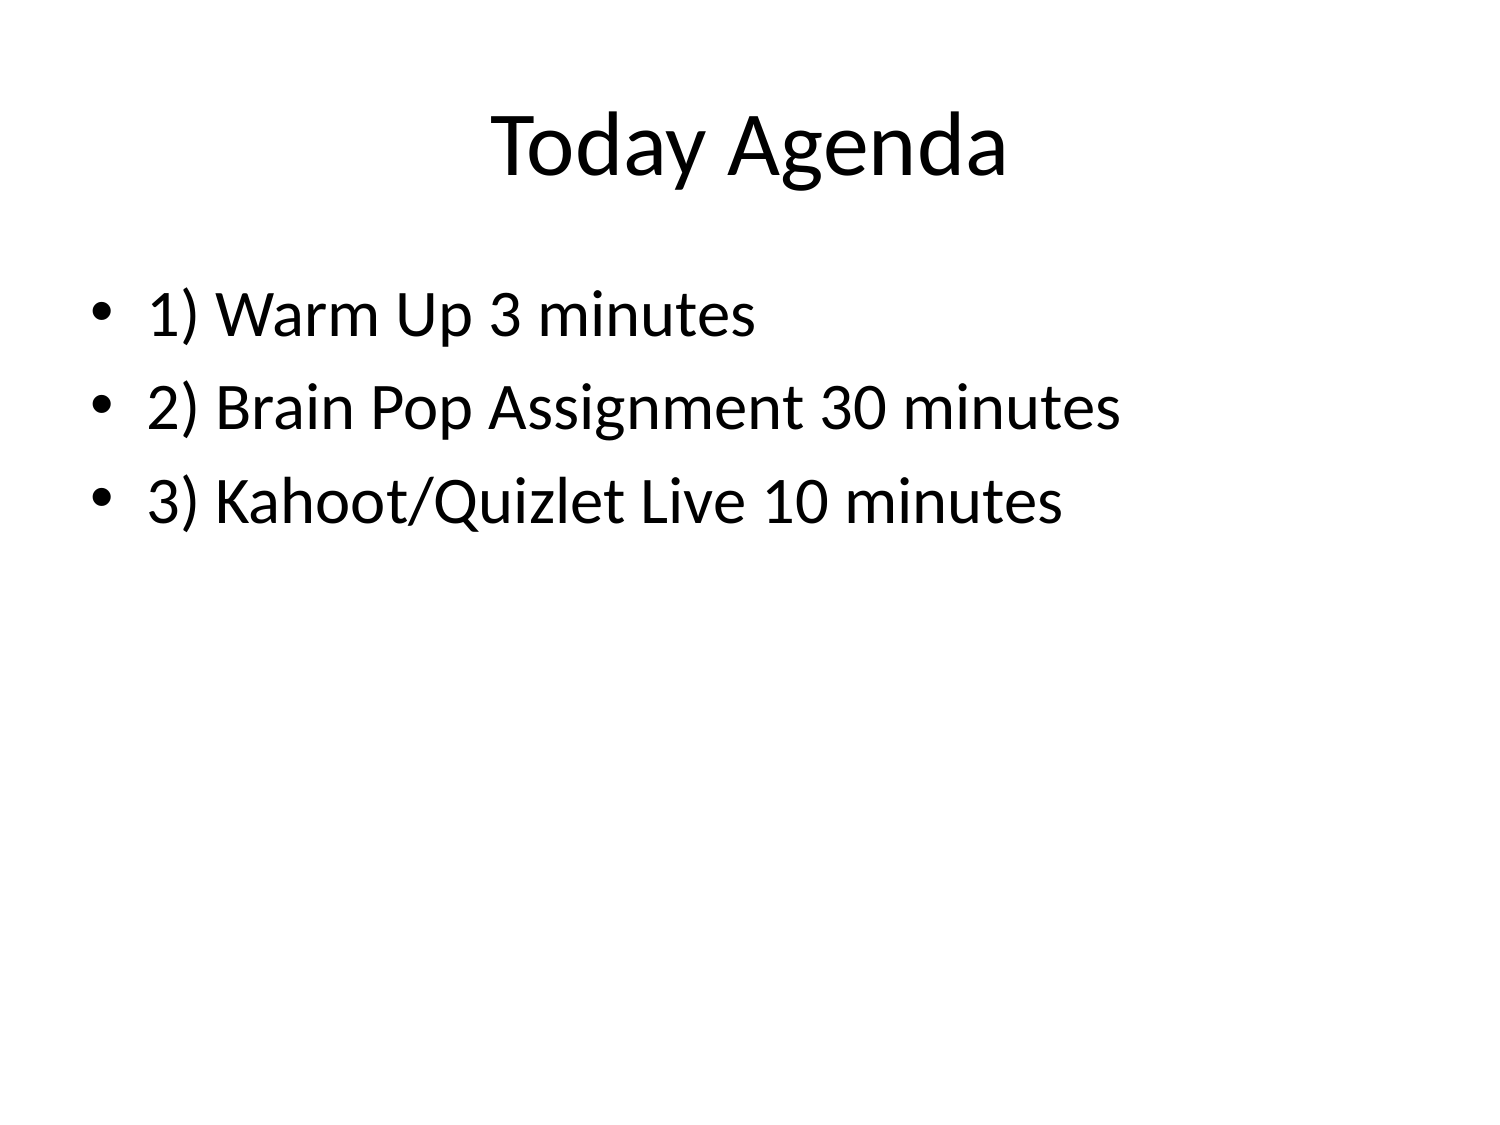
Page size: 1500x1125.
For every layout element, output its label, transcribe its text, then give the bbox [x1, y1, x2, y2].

list 1) Warm Up 3 minutes 2) Brain Pop Assignment 30 minutes 3) Kahoot/Quizlet Live 10 minutes [75, 262, 1425, 1005]
title Today Agenda [75, 45, 1425, 233]
